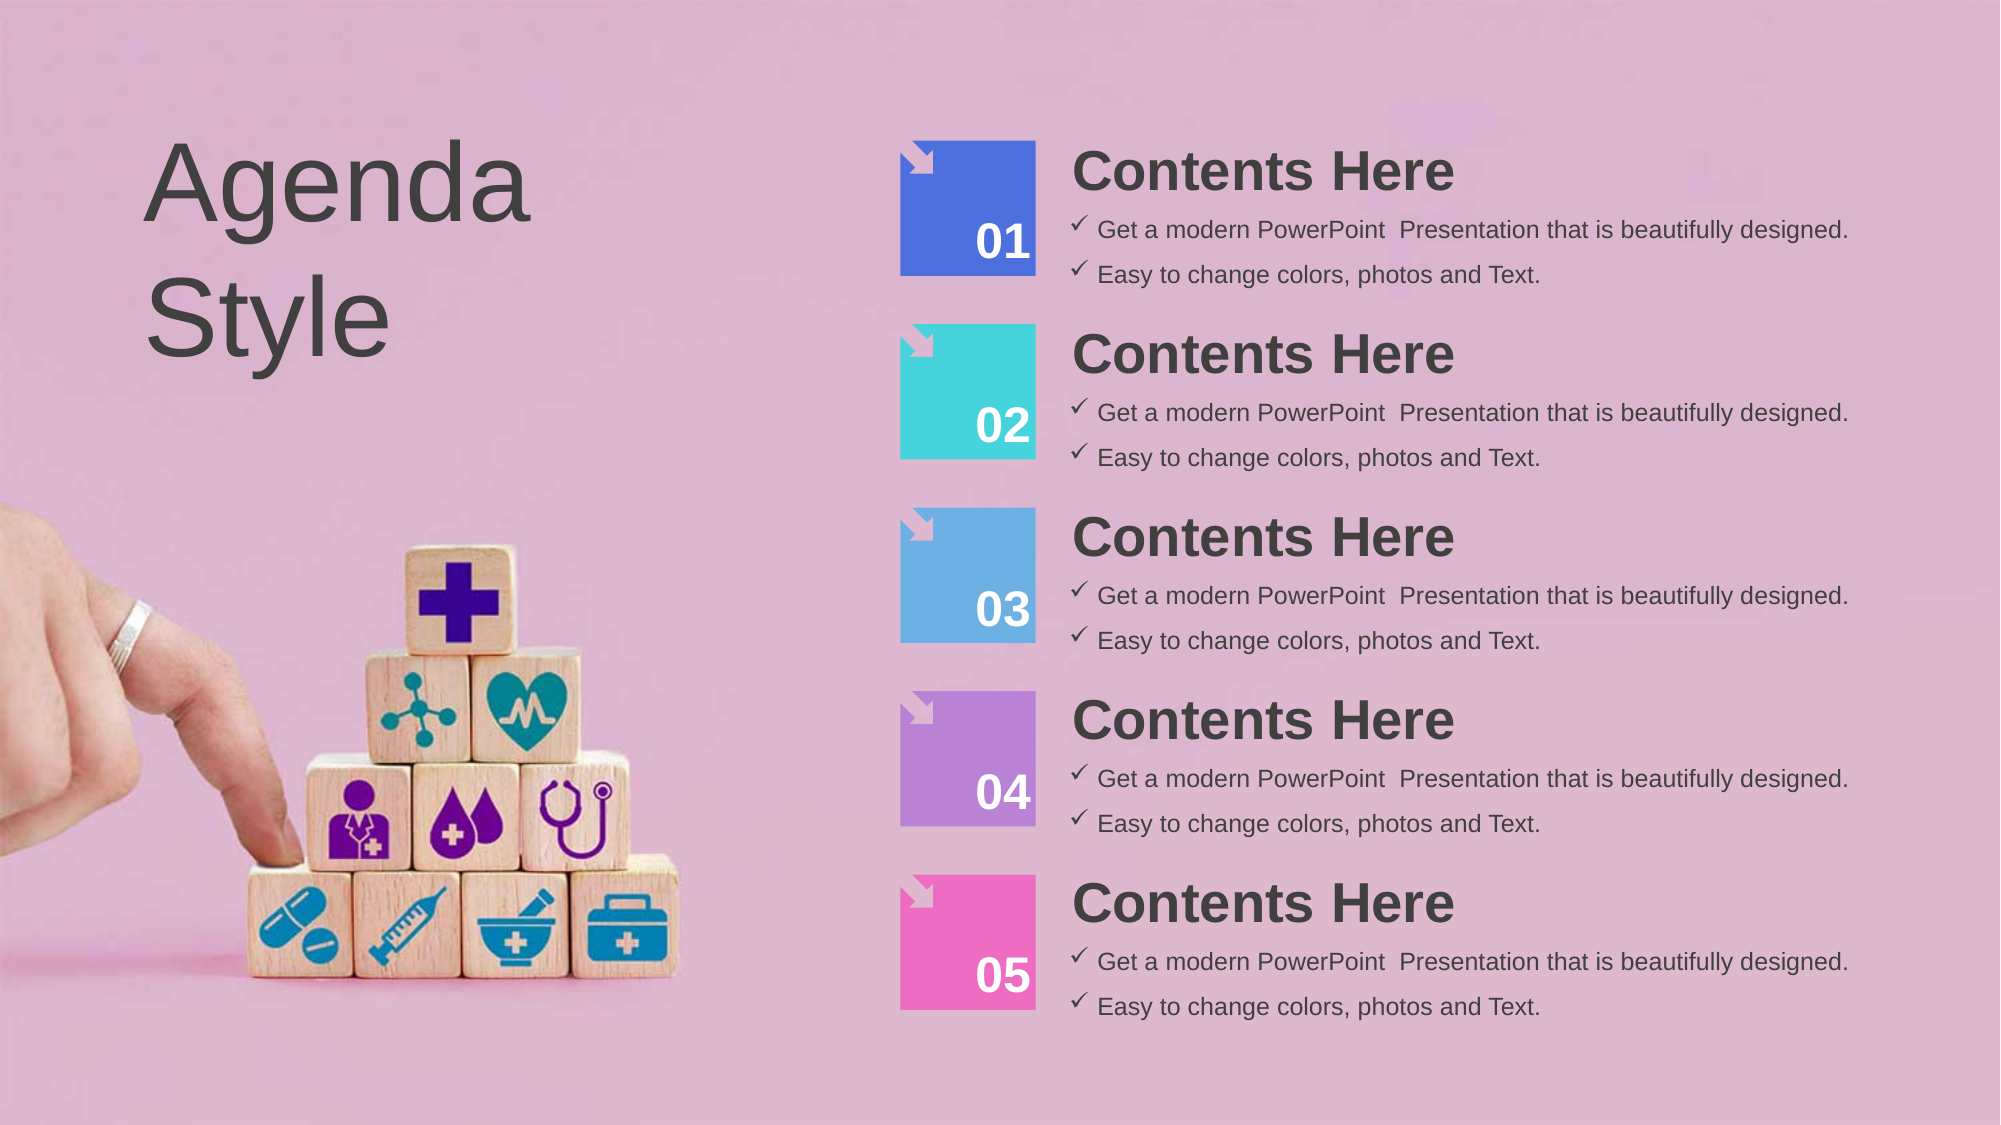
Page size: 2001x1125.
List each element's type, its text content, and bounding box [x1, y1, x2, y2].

picture [0, 0, 2001, 1125]
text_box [900, 691, 1036, 827]
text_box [900, 874, 1036, 1010]
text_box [1054, 127, 1872, 294]
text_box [1054, 493, 1872, 660]
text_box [1054, 676, 1872, 843]
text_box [1054, 310, 1872, 477]
text_box Agenda Style [128, 102, 728, 387]
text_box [900, 324, 1036, 460]
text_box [900, 507, 1036, 643]
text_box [1054, 859, 1872, 1026]
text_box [900, 140, 1036, 276]
